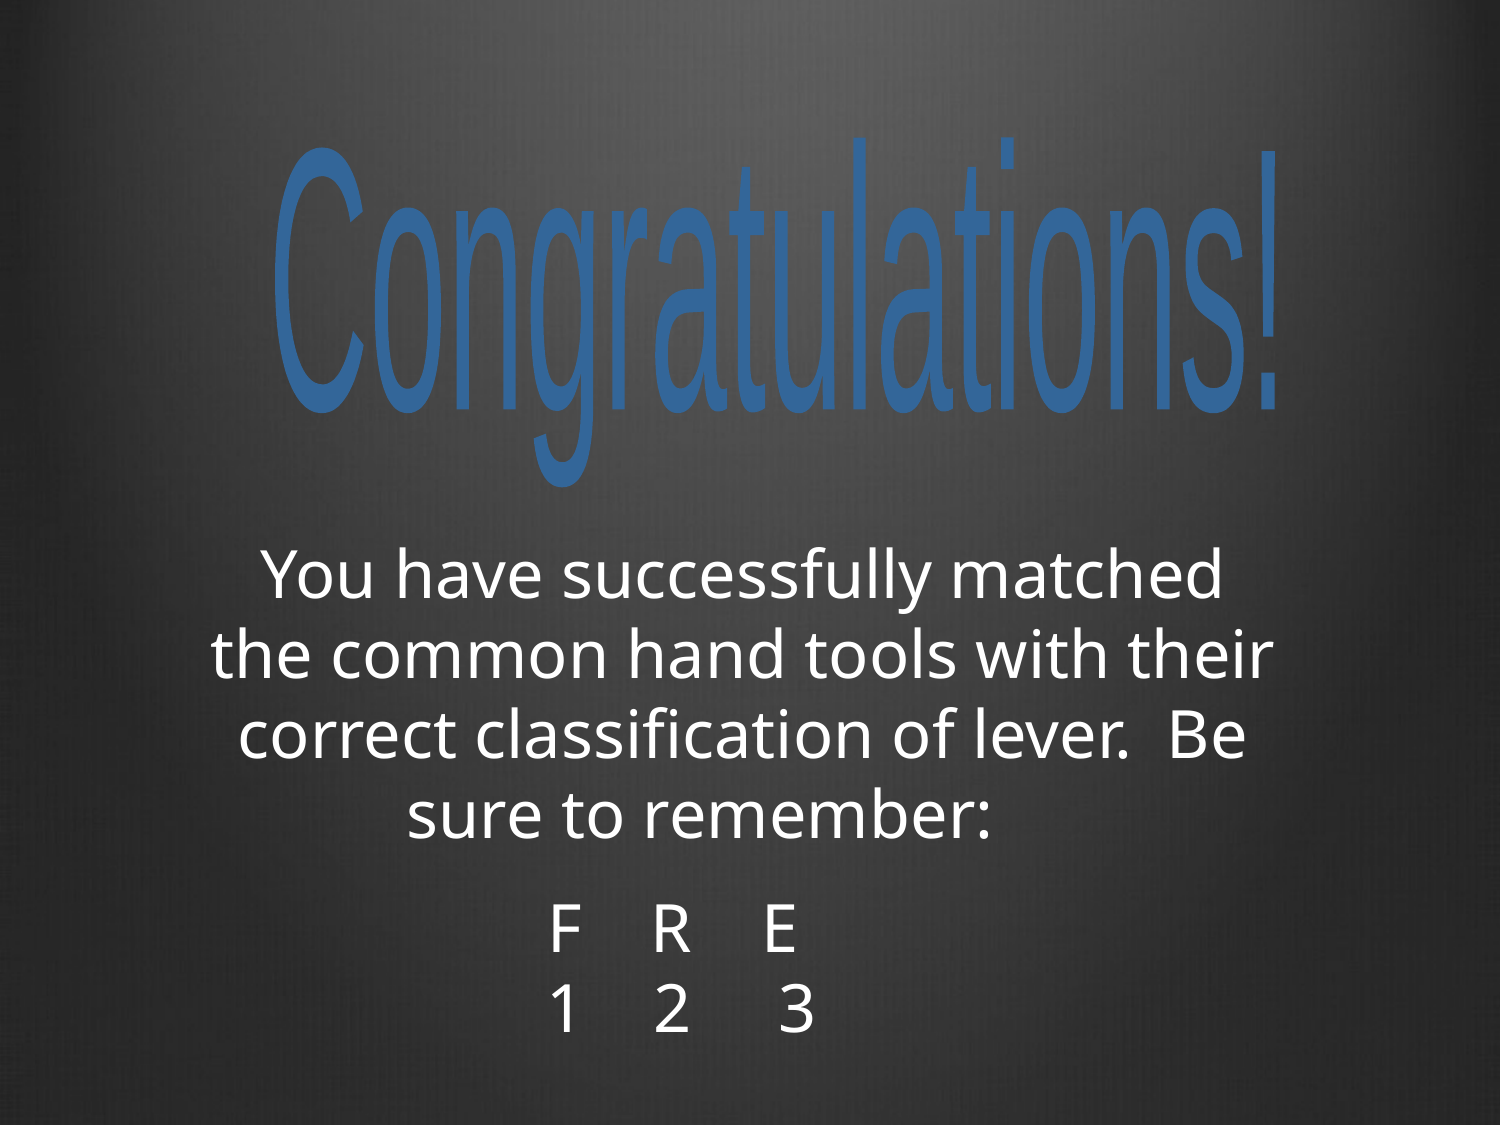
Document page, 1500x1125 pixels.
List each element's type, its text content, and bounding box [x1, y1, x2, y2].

text_box You have successfully matched the common hand tools with their correct classification of lever. Be sure to remember: F R E 1 2 3 [187, 524, 1300, 1125]
